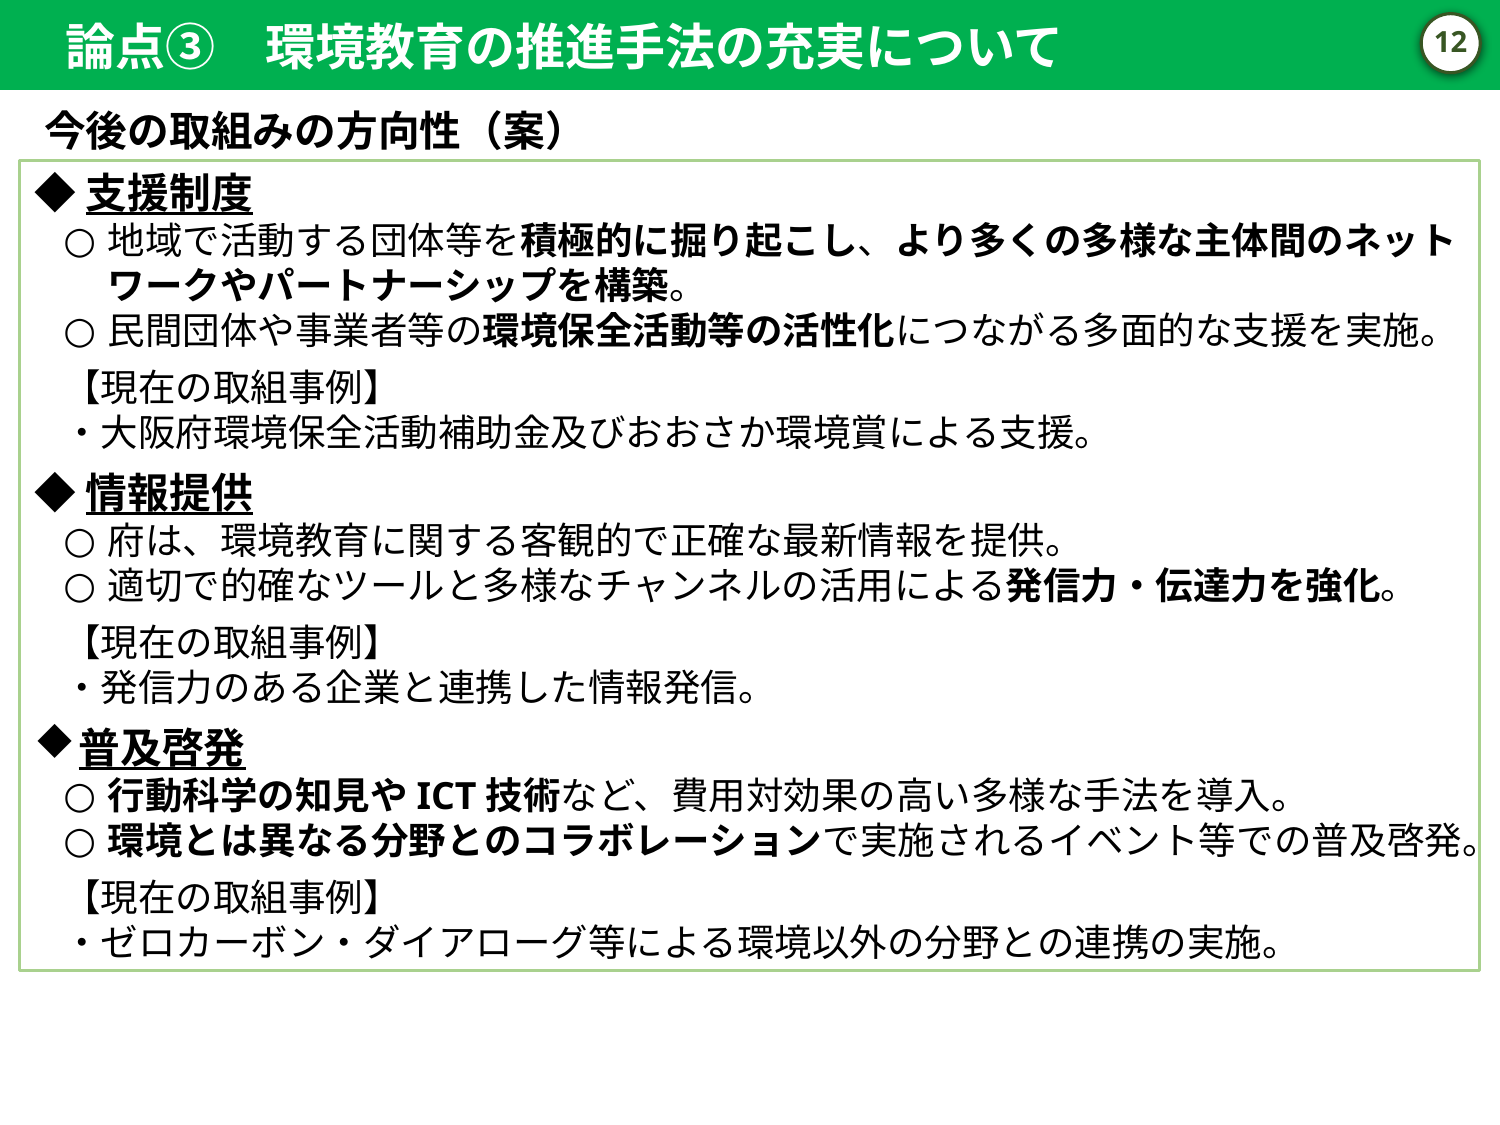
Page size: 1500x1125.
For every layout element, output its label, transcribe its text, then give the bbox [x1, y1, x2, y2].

text_box ◆支援制度 地域で活動する団体等を積極的に掘り起こし、より多くの多様な主体間のネットワークやパートナーシップを構築。 民間団体や事業者等の環境保全活動等の活性化につながる多面的な支援を実施。 【現在の取組事例】 ・大阪府環境保全活動補助金及びおおさか環境賞による支援。 ◆情報提供 府は、環境教育に関する客観的で正確な最新情報を提供。 適切で的確なツールと多様なチャンネルの活用による発信力・伝達力を強化。 【現在の取組事例】 ・発信力のある企業と連携した情報発信。 普及啓発 行動科学の知見やICT技術など、費用対効果の高い多様な手法を導入。 環境とは異なる分野とのコラボレーションで実施されるイベント等での普及啓発。 【現在の取組事例】 ・ゼロカーボン・ダイアローグ等による環境以外の分野との連携の実施。 [19, 160, 1480, 971]
text_box 今後の取組みの方向性（案） [29, 97, 1481, 163]
text_box 論点③ 環境教育の推進手法の充実について [0, 0, 1500, 90]
text_box 11 [1421, 13, 1481, 73]
